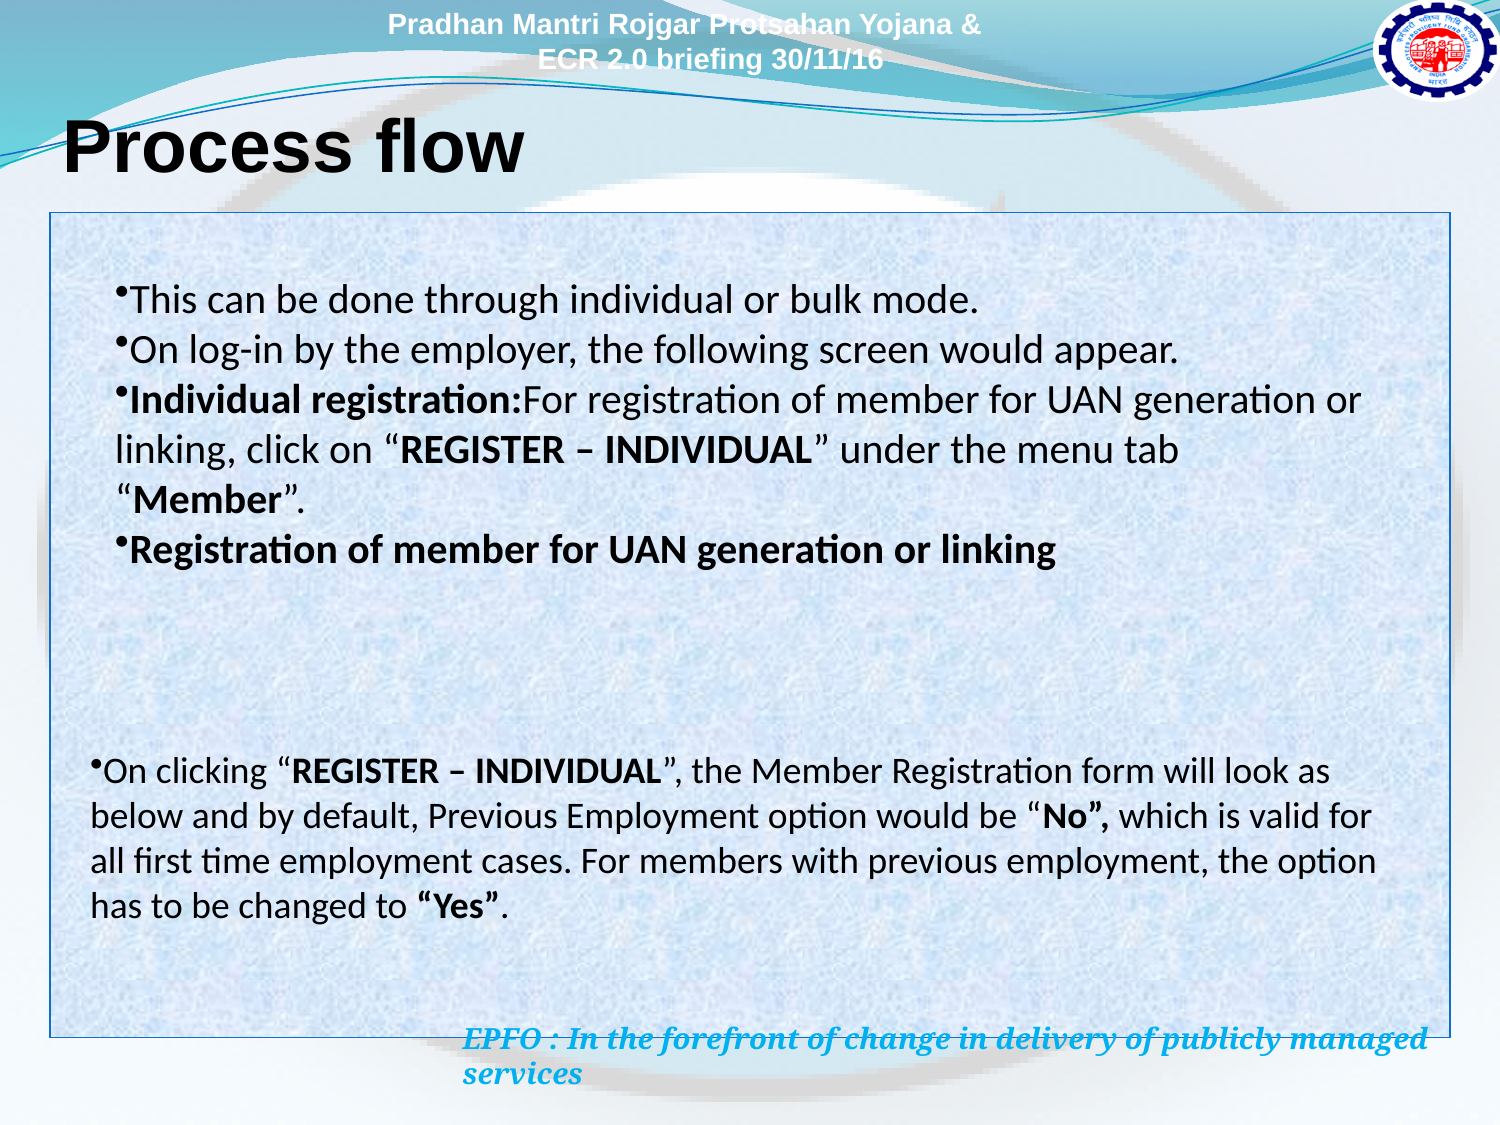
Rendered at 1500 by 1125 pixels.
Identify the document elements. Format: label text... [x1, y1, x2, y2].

text_box [50, 212, 1450, 1038]
text_box This can be done through individual or bulk mode. On log-in by the employer, the following screen would appear. Individual registration:For registration of member for UAN generation or linking, click on “REGISTER – INDIVIDUAL” under the menu tab “Member”. Registration of member for UAN generation or linking [99, 264, 1388, 625]
title Process flow [62, 99, 1426, 188]
footer EPFO : In the forefront of change in delivery of publicly managed services [462, 1025, 1500, 1091]
text_box Pradhan Mantri Rojgar Protsahan Yojana & ECR 2.0 briefing 30/11/16 [237, 0, 1300, 75]
text_box On clicking “REGISTER – INDIVIDUAL”, the Member Registration form will look as below and by default, Previous Employment option would be “No”, which is valid for all first time employment cases. For members with previous employment, the option has to be changed to “Yes”. [74, 738, 1425, 934]
text_box [1372, 0, 1500, 103]
